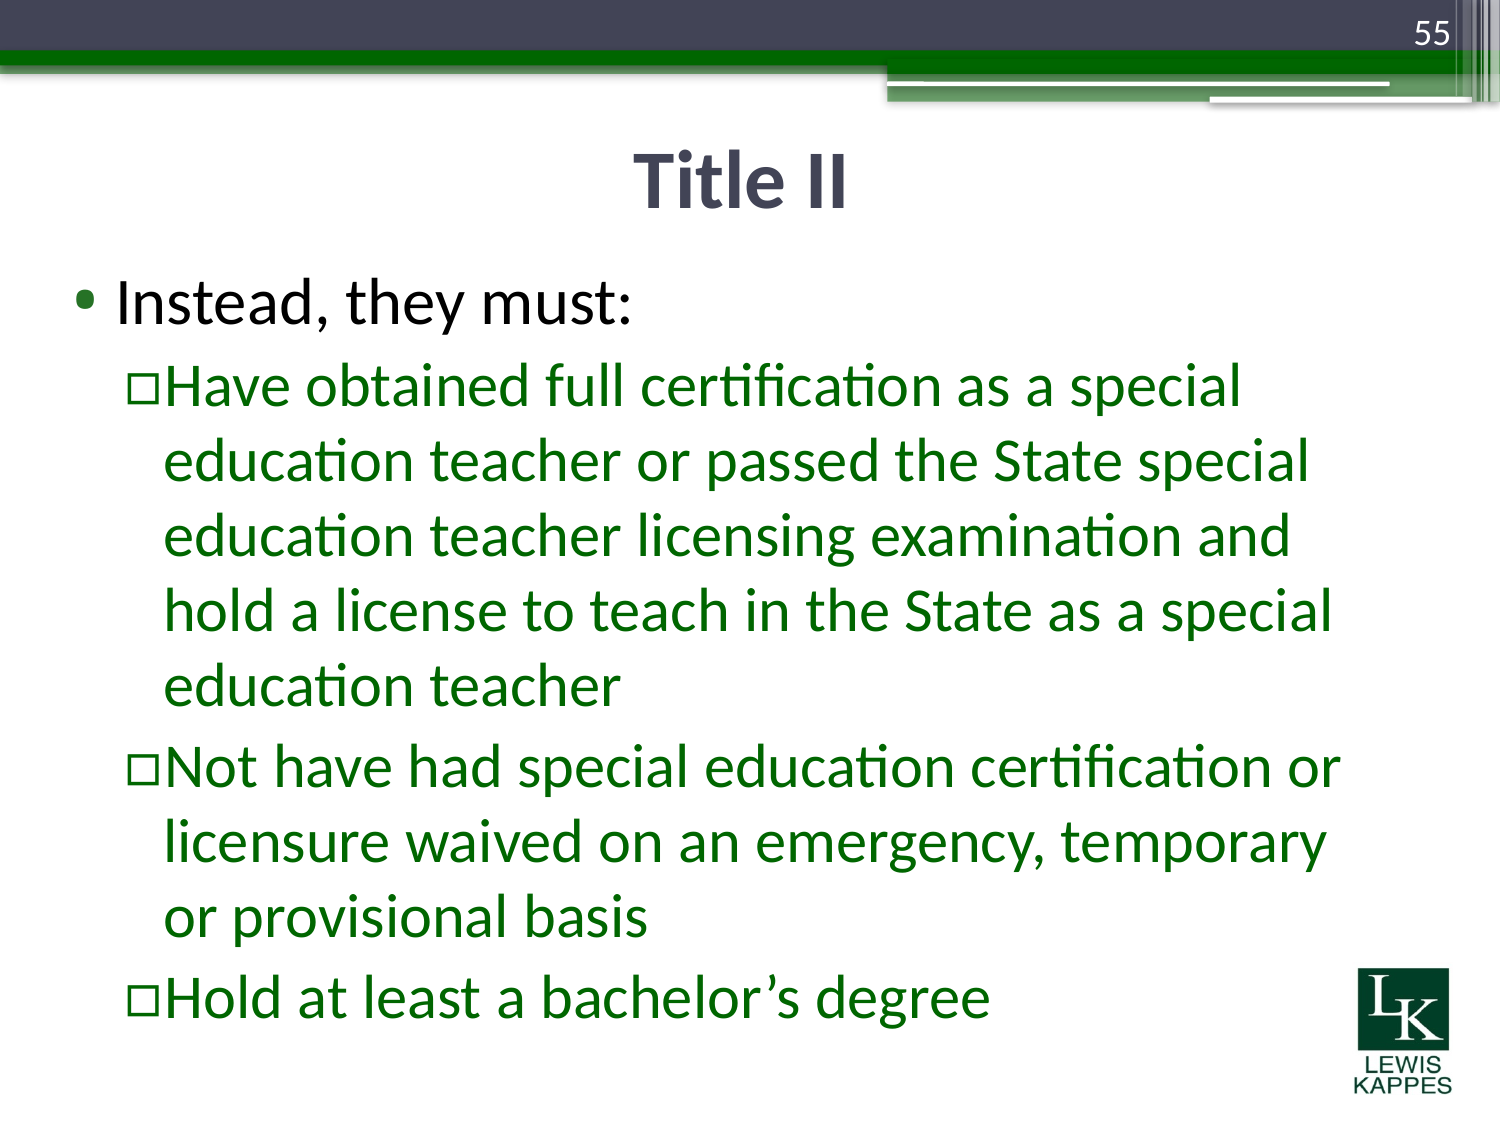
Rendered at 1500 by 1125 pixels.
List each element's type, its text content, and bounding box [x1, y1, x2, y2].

title Title II [50, 99, 1453, 250]
list Instead, they must: Have obtained full certification as a special education teacher or passed the State special education teacher licensing examination and hold a license to teach in the State as a special education teacher Not have had special education certification or licensure waived on an emergency, temporary or provisional basis Hold at least a bachelor’s degree [40, 249, 1403, 1125]
slide_number 55 [1341, 0, 1466, 61]
picture [1352, 962, 1454, 1095]
